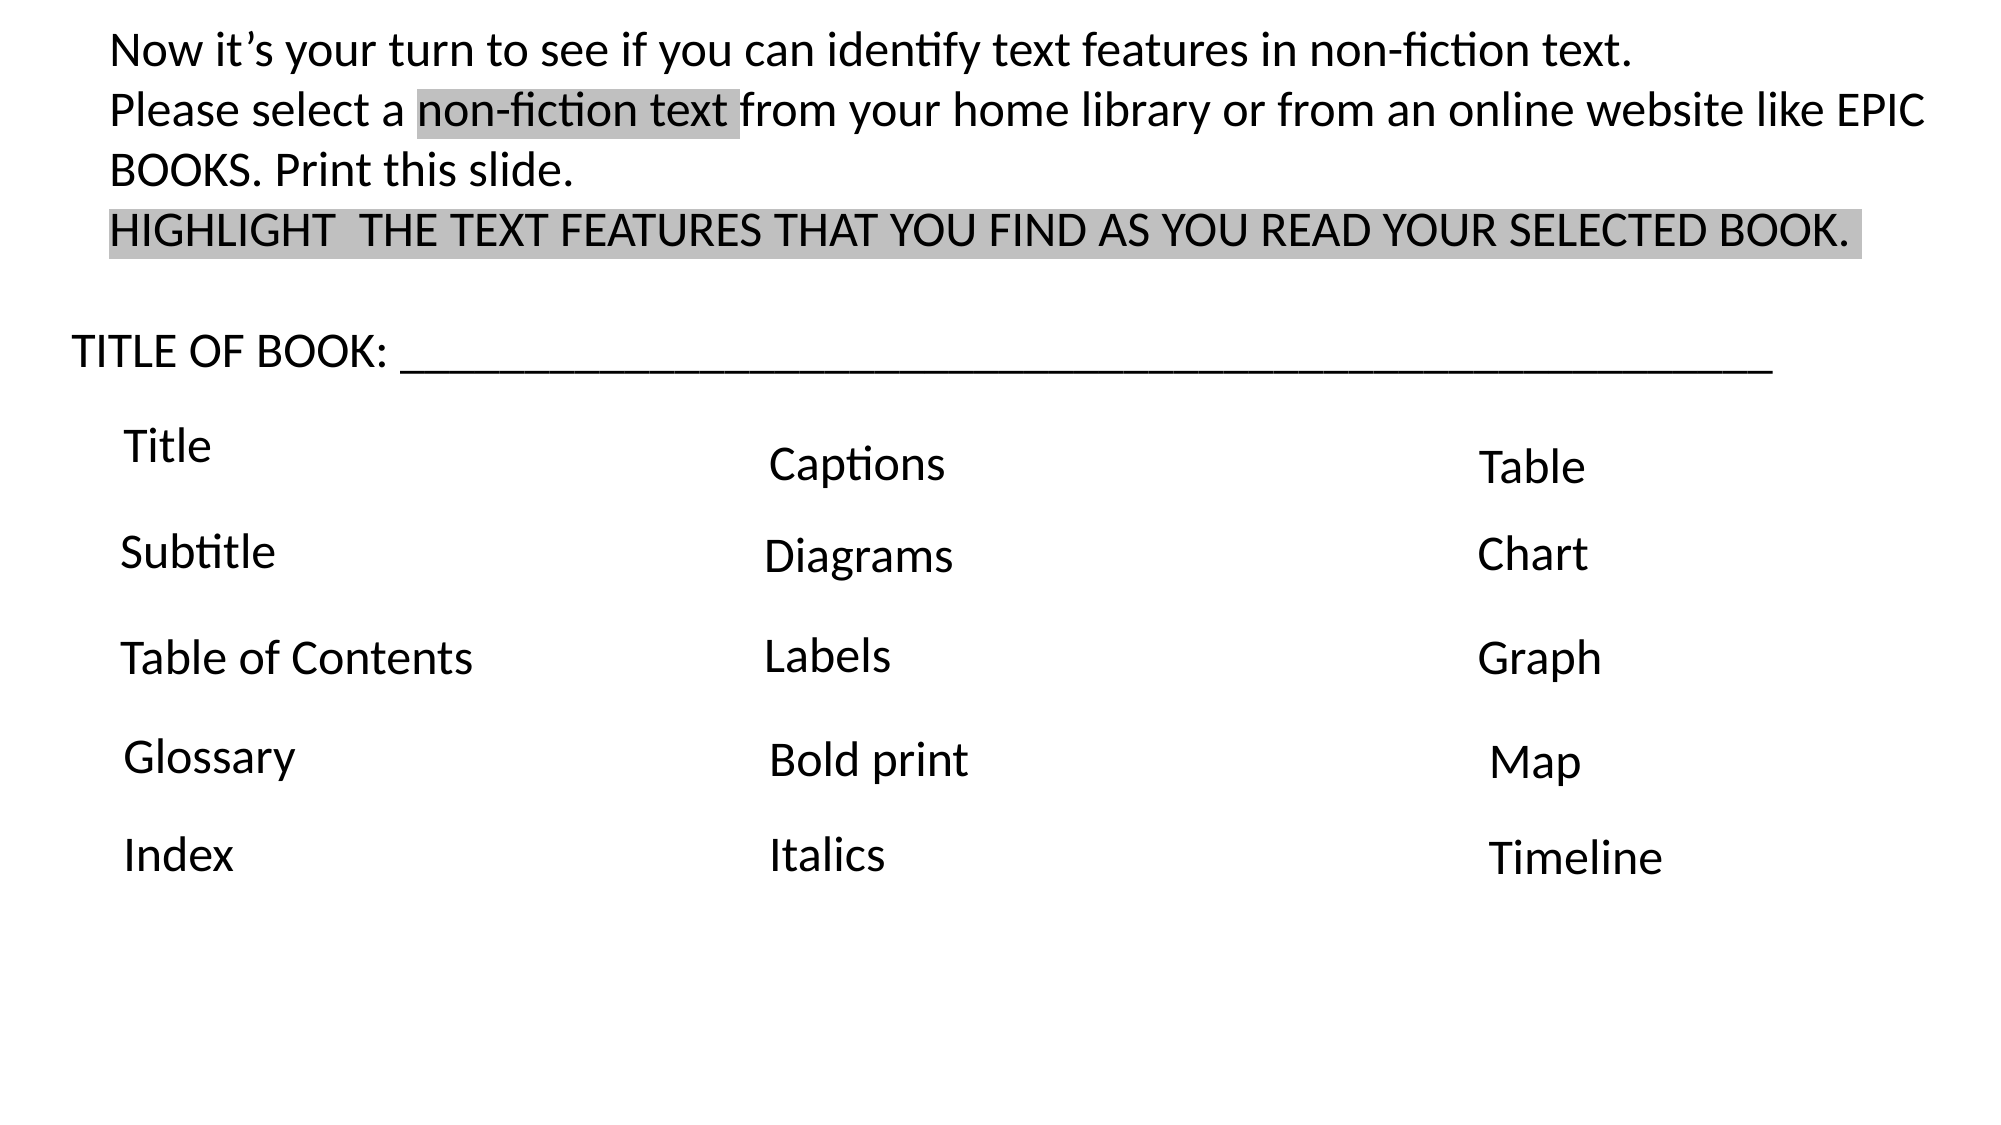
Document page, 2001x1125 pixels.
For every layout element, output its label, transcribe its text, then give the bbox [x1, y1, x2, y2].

text_box Glossary [108, 715, 472, 791]
text_box Italics [754, 814, 1046, 890]
text_box Title [108, 405, 483, 480]
text_box Graph [1462, 616, 1806, 692]
text_box Map [1473, 721, 1744, 796]
text_box Chart [1462, 513, 1818, 589]
text_box Captions [754, 423, 1146, 498]
text_box Index [108, 814, 424, 890]
text_box Subtitle [105, 511, 343, 586]
text_box Diagrams [749, 514, 1035, 590]
text_box Timeline [1473, 817, 1779, 892]
text_box Labels [749, 615, 1019, 691]
text_box Bold print [754, 719, 1024, 795]
text_box TITLE OF BOOK: _______________________________________________________ [56, 310, 1900, 386]
text_box Table of Contents [105, 616, 557, 692]
text_box Table [1464, 426, 1838, 501]
text_box Now it’s your turn to see if you can identify text features in non-fiction text. Please select a non-fiction text from your home library or from an online website like EPIC BOOKS. Print this slide. HIGHLIGHT THE TEXT FEATURES THAT YOU FIND AS YOU READ YOUR SELECTED BOOK. [94, 9, 1944, 325]
